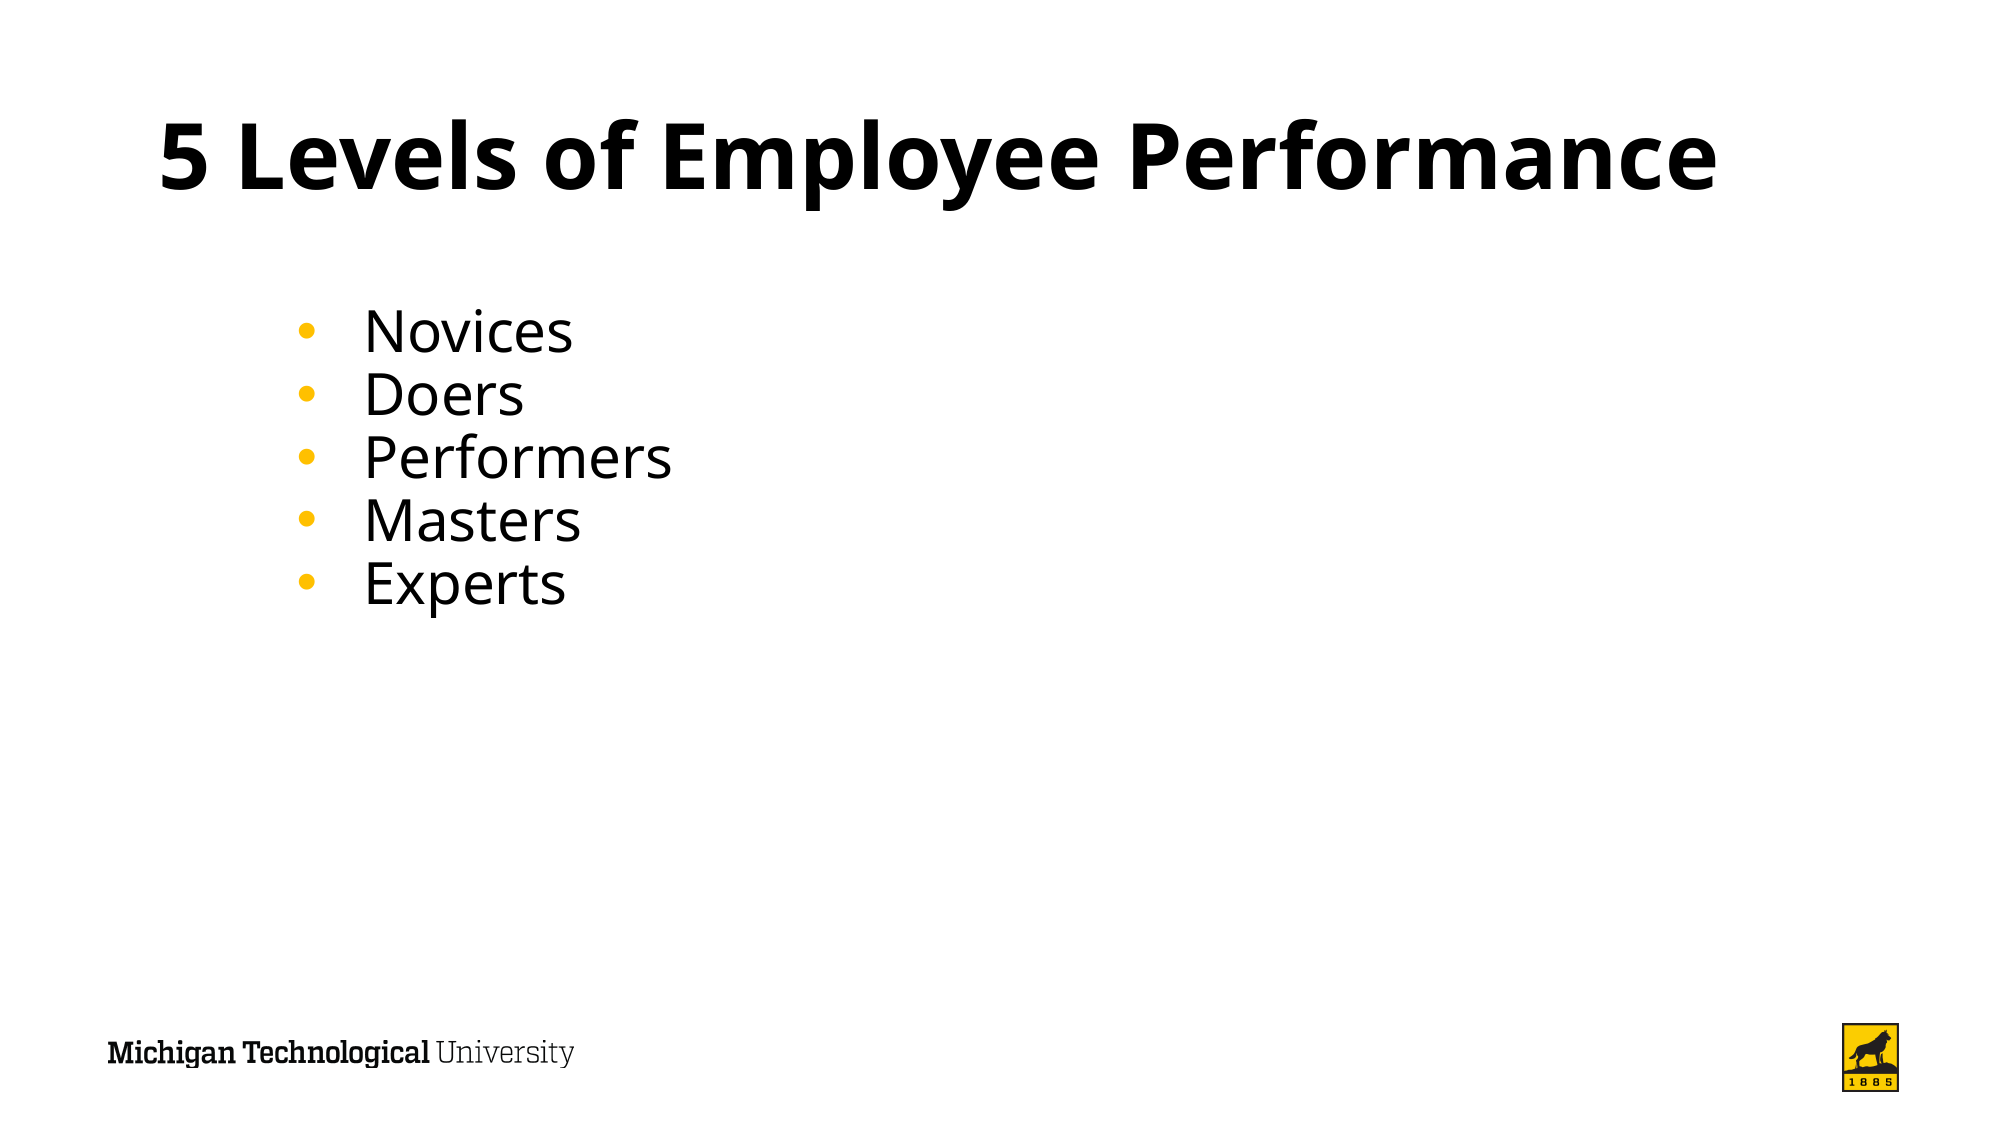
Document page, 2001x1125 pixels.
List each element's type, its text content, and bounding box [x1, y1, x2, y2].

subtitle Novices Doers Performers Masters Experts [273, 287, 1692, 862]
picture [1842, 1023, 1899, 1092]
title 5 Levels of Employee Performance [143, 100, 1821, 221]
picture [108, 1040, 574, 1068]
